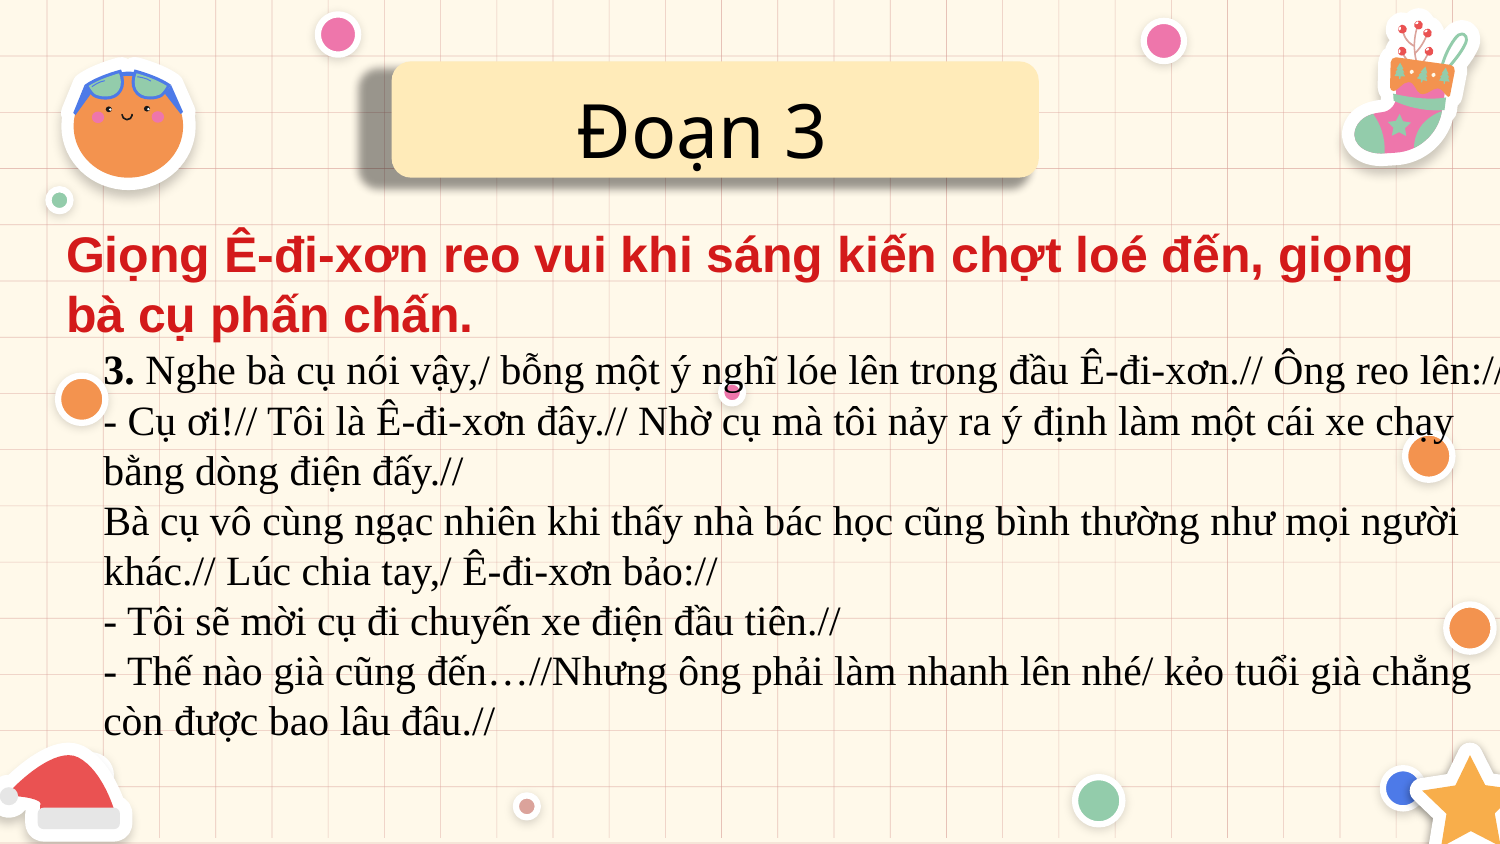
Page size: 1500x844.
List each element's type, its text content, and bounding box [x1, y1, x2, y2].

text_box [1421, 754, 1500, 844]
text_box 3. Nghe bà cụ nói vậy,/ bỗng một ý nghĩ lóe lên trong đầu Ê-đi-xơn.// Ông reo lên:// - Cụ ơi!// Tôi là Ê-đi-xơn đây.// Nhờ cụ mà tôi nảy ra ý định làm một cái xe chạy bằng dòng điện đấy.// Bà cụ vô cùng ngạc nhiên khi thấy nhà bác học cũng bình thường như mọi người khác.// Lúc chia tay,/ Ê-đi-xơn bảo:// - Tôi sẽ mời cụ đi chuyến xe điện đầu tiên.// - Thế nào già cũng đến…//Nhưng ông phải làm nhanh lên nhé/ kẻo tuổi già chẳng còn được bao lâu đâu.// [88, 336, 1500, 751]
text_box [389, 59, 1041, 180]
text_box Đoạn 3 [432, 75, 971, 181]
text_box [1347, 20, 1469, 154]
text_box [0, 754, 121, 830]
text_box Giọng Ê-đi-xơn reo vui khi sáng kiến chợt loé đến, giọng bà cụ phấn chấn. [51, 215, 1482, 350]
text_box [73, 69, 184, 178]
